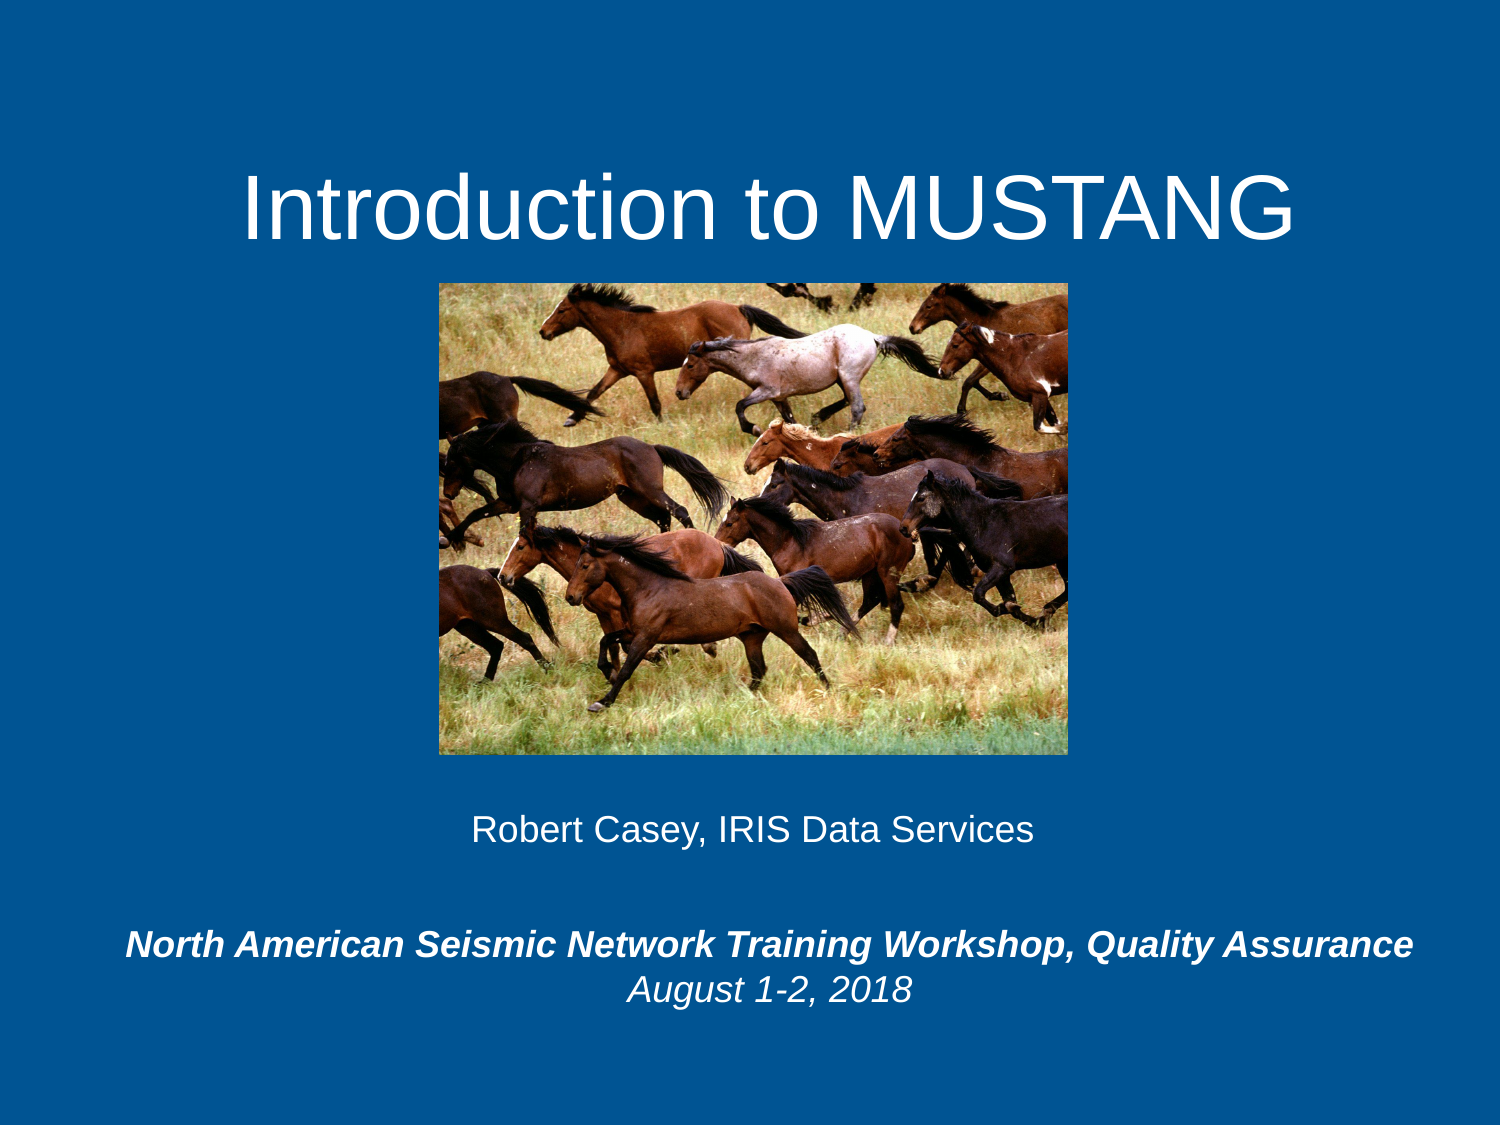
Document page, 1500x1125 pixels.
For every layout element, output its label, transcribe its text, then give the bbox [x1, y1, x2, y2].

picture [438, 282, 1068, 755]
text_box Robert Casey, IRIS Data Services [456, 797, 1050, 858]
text_box North American Seismic Network Training Workshop, Quality Assurance August 1-2, 2018 [110, 912, 1430, 1018]
title Introduction to MUSTANG [132, 109, 1408, 298]
